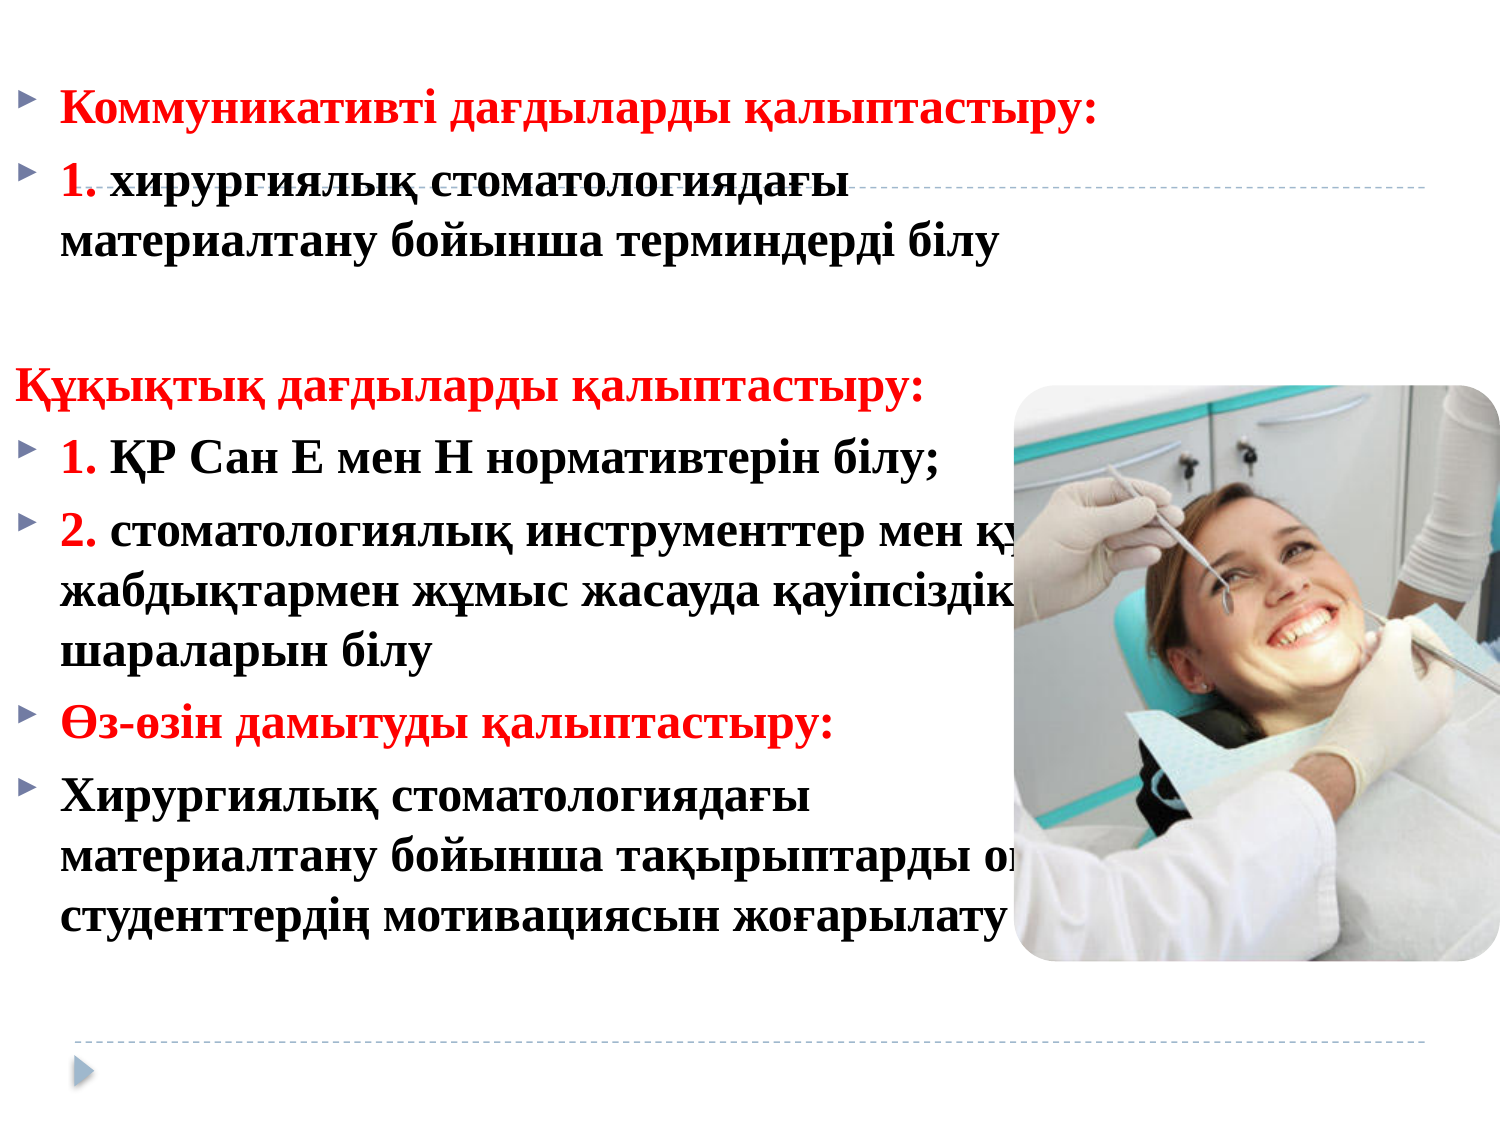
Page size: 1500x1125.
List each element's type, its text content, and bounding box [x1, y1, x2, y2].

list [1013, 385, 1500, 962]
list Коммуникативті дағдыларды қалыптастыру: 1. хирургиялық стоматологиядағы материалтану бойынша терминдерді білу Құқықтық дағдыларды қалыптастыру: 1. ҚР Сан Е мен Н нормативтерін білу; 2. стоматологиялық инструменттер мен құрал-жабдықтармен жұмыс жасауда қауіпсіздік шараларын білу Өз-өзін дамытуды қалыптастыру: Хирургиялық стоматологиядағы материалтану бойынша тақырыптарды оқуда студенттердің мотивациясын жоғарылату [0, 66, 1152, 1006]
